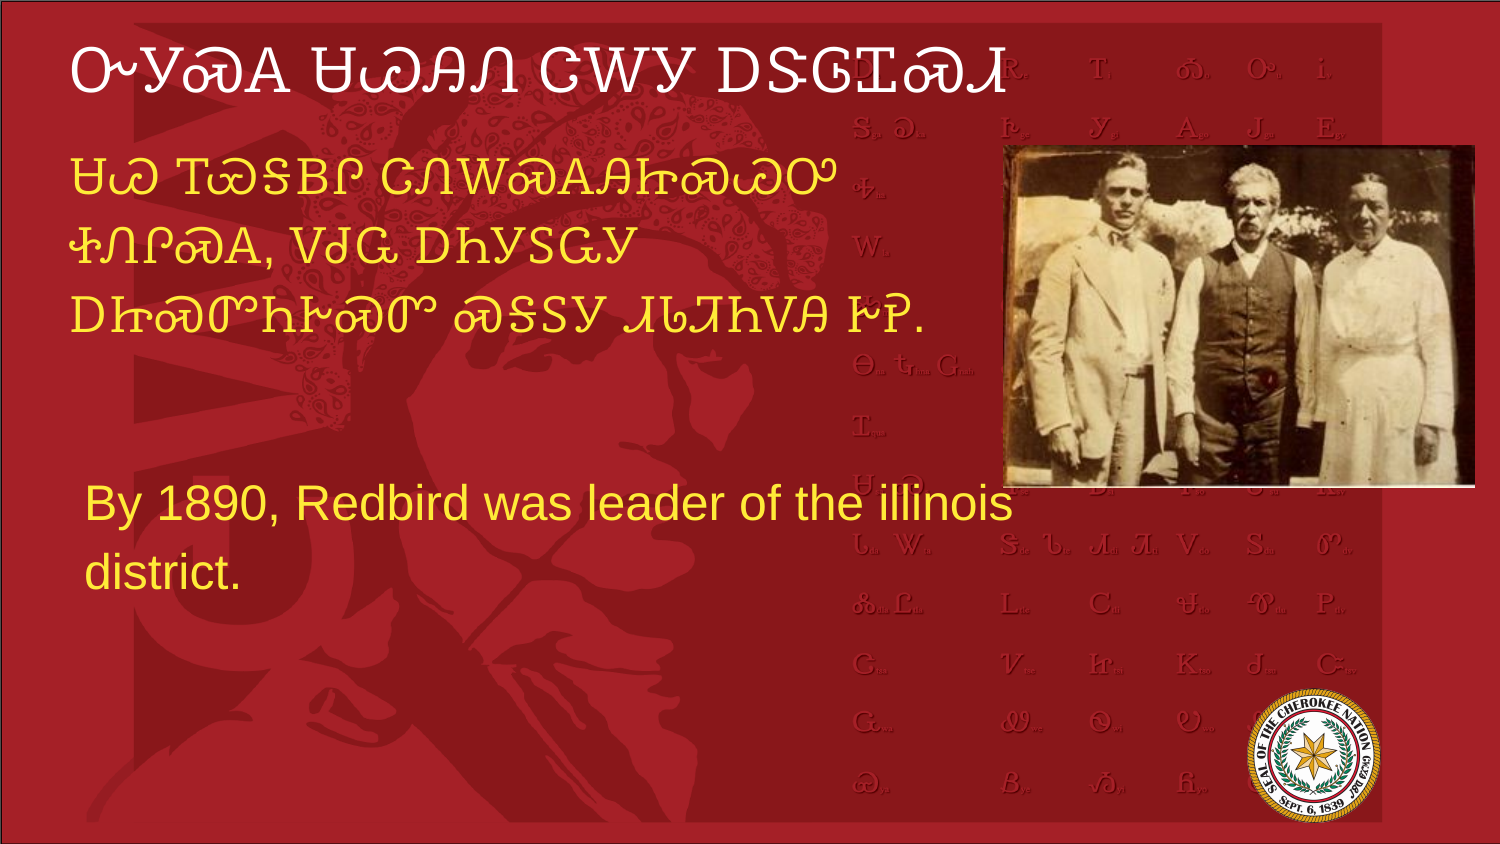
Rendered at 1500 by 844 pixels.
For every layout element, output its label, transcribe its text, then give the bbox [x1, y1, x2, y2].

list By 1890, Redbird was leader of the illinois district. [69, 446, 1048, 743]
list ᏌᏊ ᎢᏯᎦᏴᎵ ᏣᏁᎳᏍᎪᎯᏥᏍᏊᎤ ᏐᏁᎵᏍᎪ, ᏙᏧᏩ ᎠᏂᎩᏚᏩᎩ ᎠᏥᏍᏛᏂᎨᏍᏛ ᏍᎦᏚᎩ ᏗᏓᏘᏂᏙᎯ ᎨᎮ. [53, 120, 1032, 417]
picture [0, 0, 1500, 844]
title ᏅᎩᏍᎪ ᏌᏊᎯᏁ ᏣᎳᎩ ᎠᏕᎶᏆᏍᏗ [53, 7, 1426, 121]
